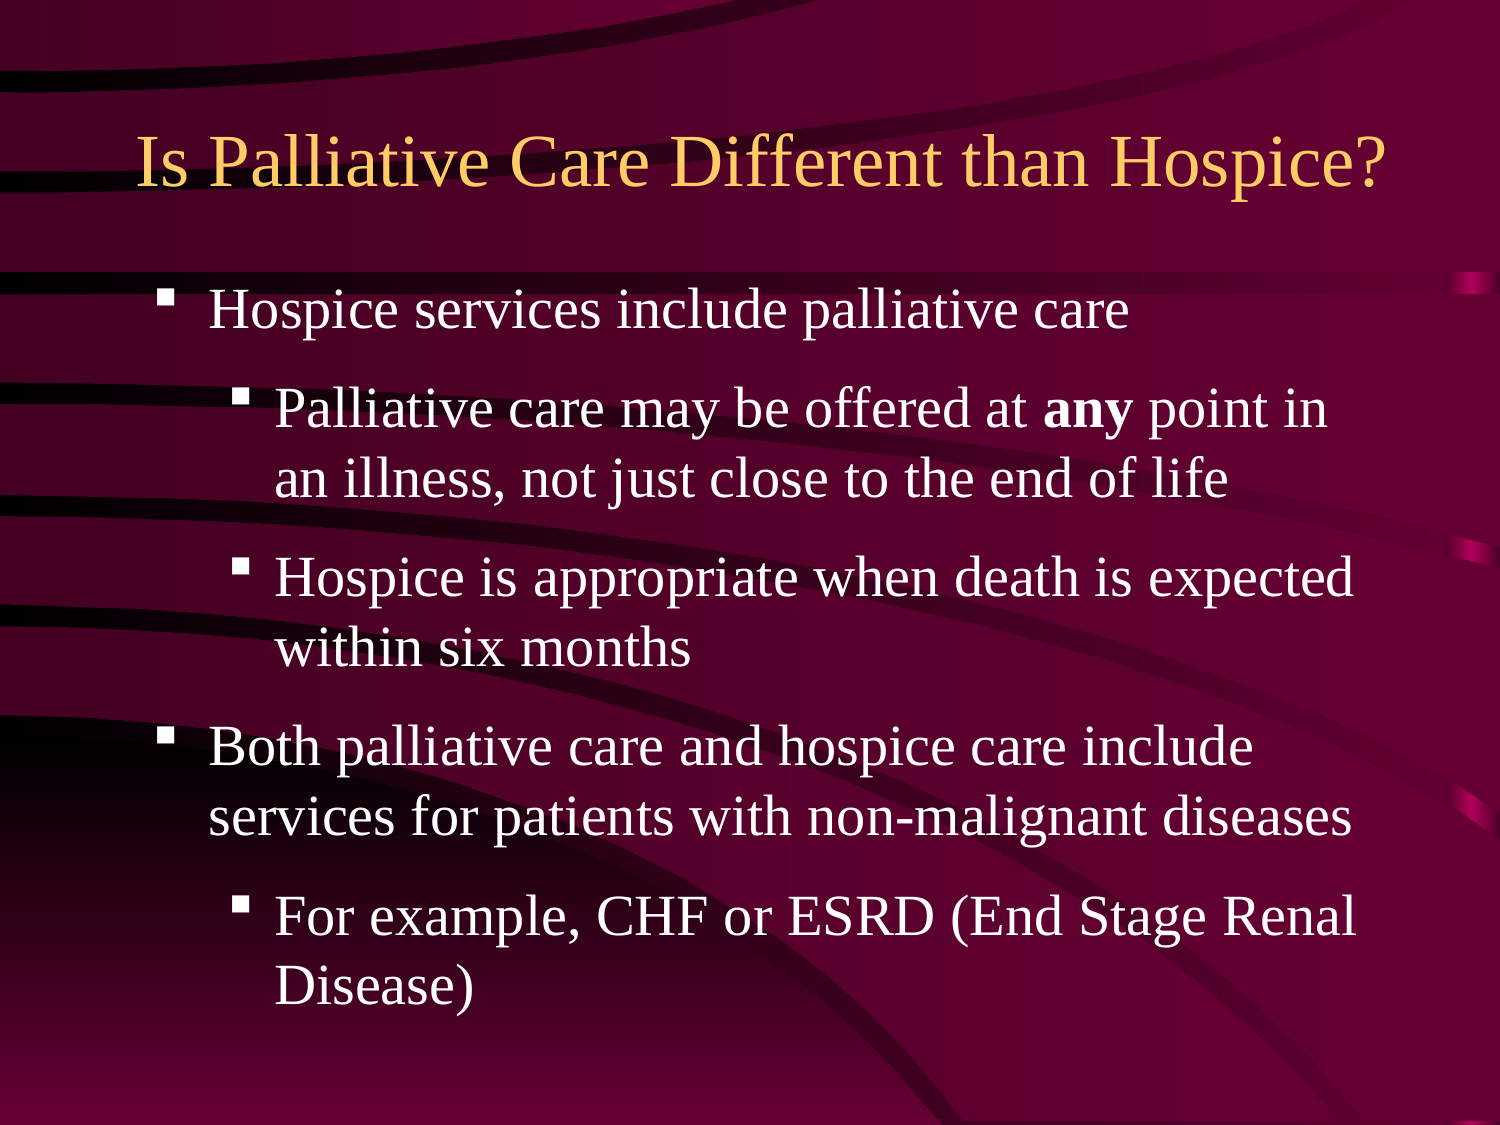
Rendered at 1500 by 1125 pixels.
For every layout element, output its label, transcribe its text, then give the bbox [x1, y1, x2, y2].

title Is Palliative Care Different than Hospice? [99, 99, 1425, 213]
list Hospice services include palliative care Palliative care may be offered at any point in an illness, not just close to the end of life Hospice is appropriate when death is expected within six months Both palliative care and hospice care include services for patients with non-malignant diseases For example, CHF or ESRD (End Stage Renal Disease) [137, 262, 1388, 1050]
